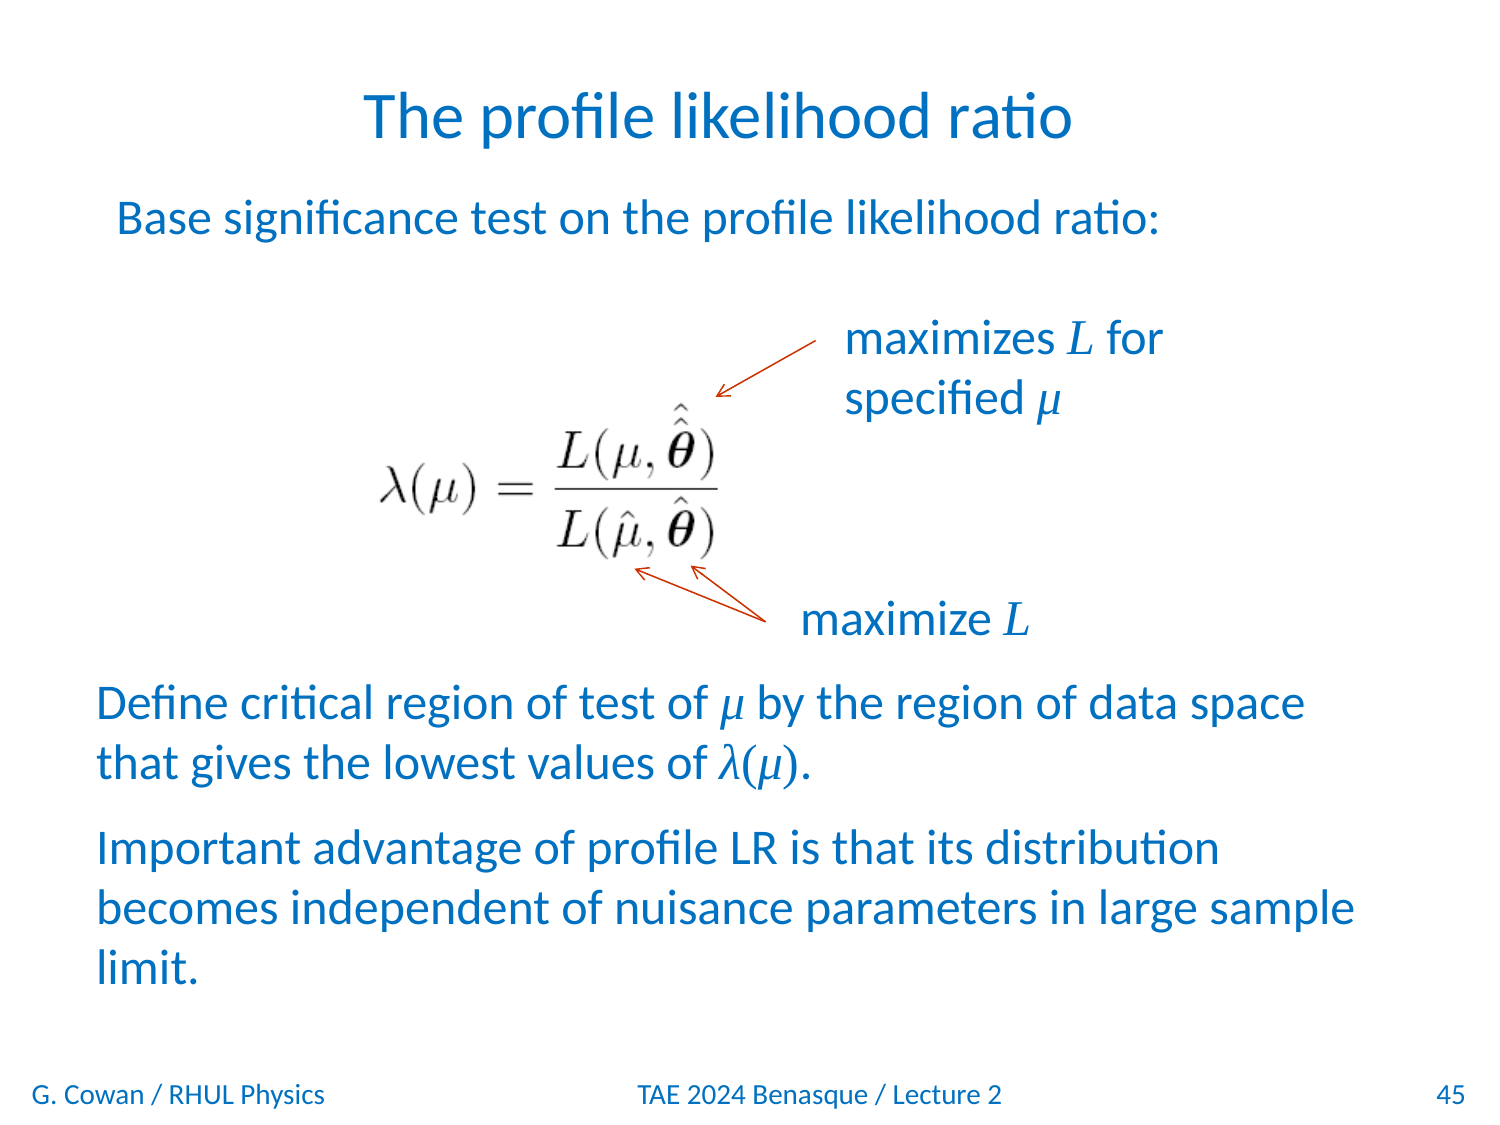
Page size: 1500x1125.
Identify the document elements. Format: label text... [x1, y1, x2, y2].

slide_number 45 [1130, 1062, 1481, 1123]
slide_number G. Cowan / RHUL Physics [16, 1062, 311, 1123]
text_box The profile likelihood ratio [331, 64, 1107, 124]
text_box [634, 568, 686, 623]
picture [364, 397, 730, 572]
footer TAE 2024 Benasque / Lecture 2 [311, 1062, 1130, 1123]
text_box Define critical region of test of μ by the region of data space that gives the lowest values of λ(μ). Important advantage of profile LR is that its distribution becomes independent of nuisance parameters in large sample limit. [81, 662, 1426, 1002]
text_box maximize L [785, 578, 1047, 653]
text_box maximizes L for specified μ [829, 296, 1180, 432]
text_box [690, 565, 766, 623]
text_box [715, 340, 816, 398]
text_box Base significance test on the profile likelihood ratio: [101, 177, 1177, 252]
